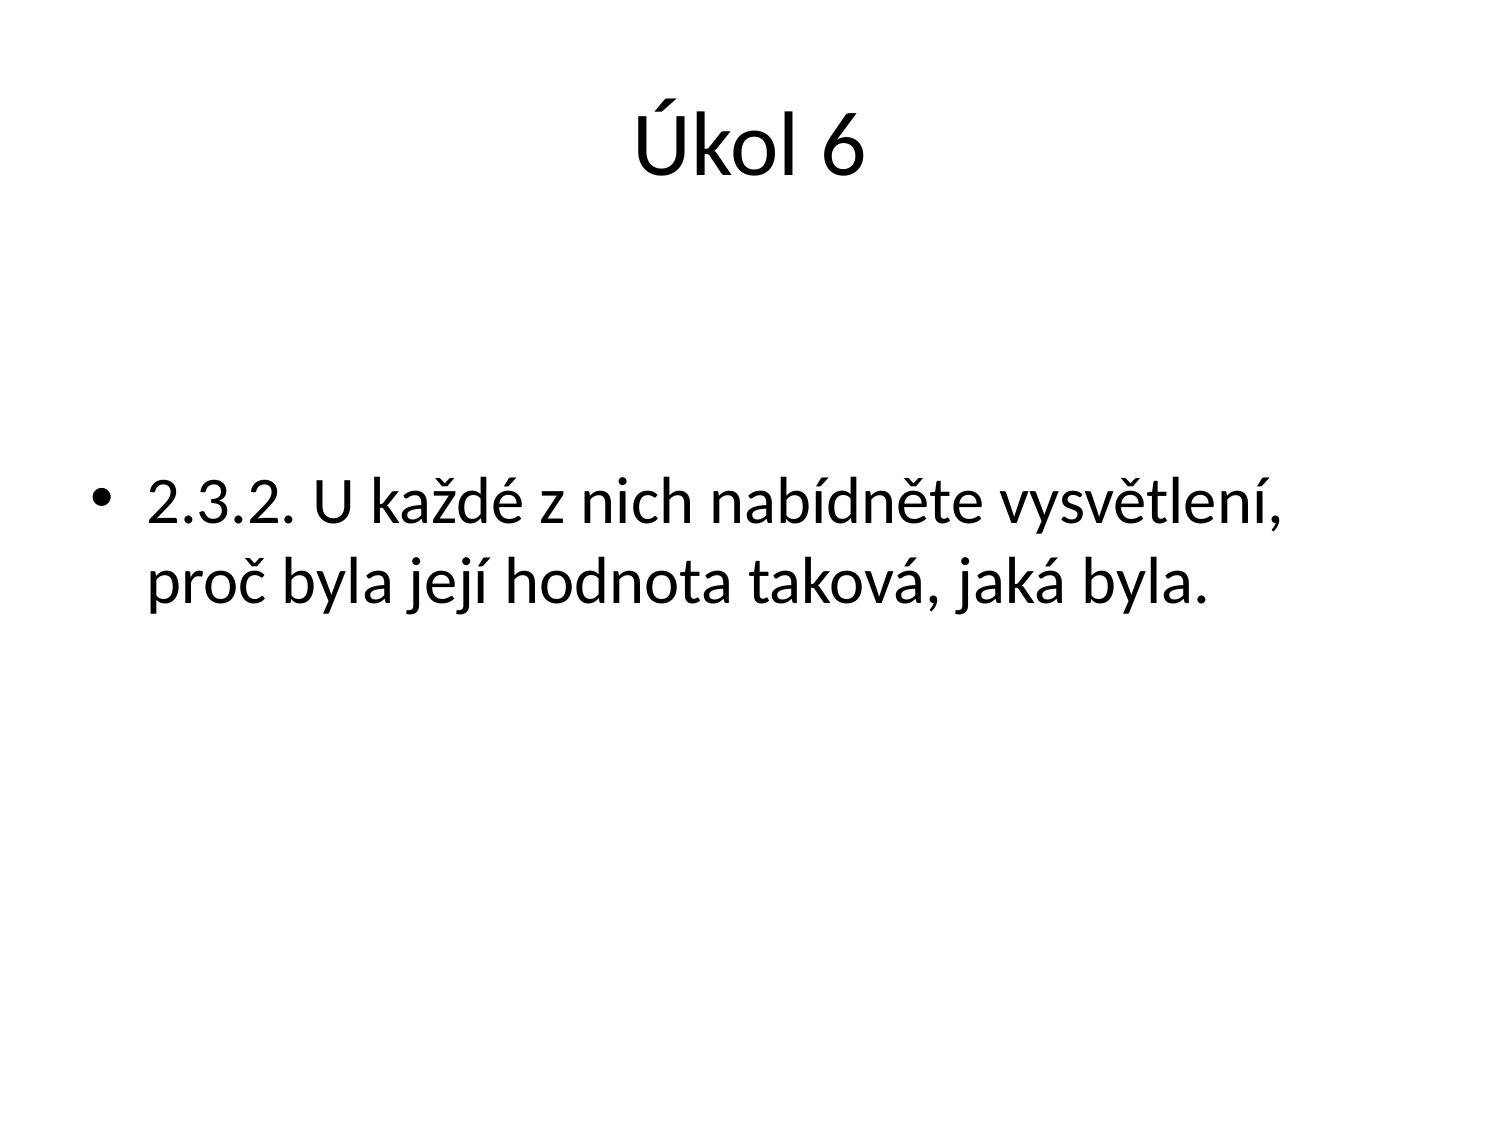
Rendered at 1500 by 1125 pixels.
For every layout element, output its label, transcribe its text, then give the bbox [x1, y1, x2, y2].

title Úkol 6 [75, 45, 1425, 233]
list 2.3.2. U každé z nich nabídněte vysvětlení, proč byla její hodnota taková, jaká byla. [75, 262, 1425, 1005]
